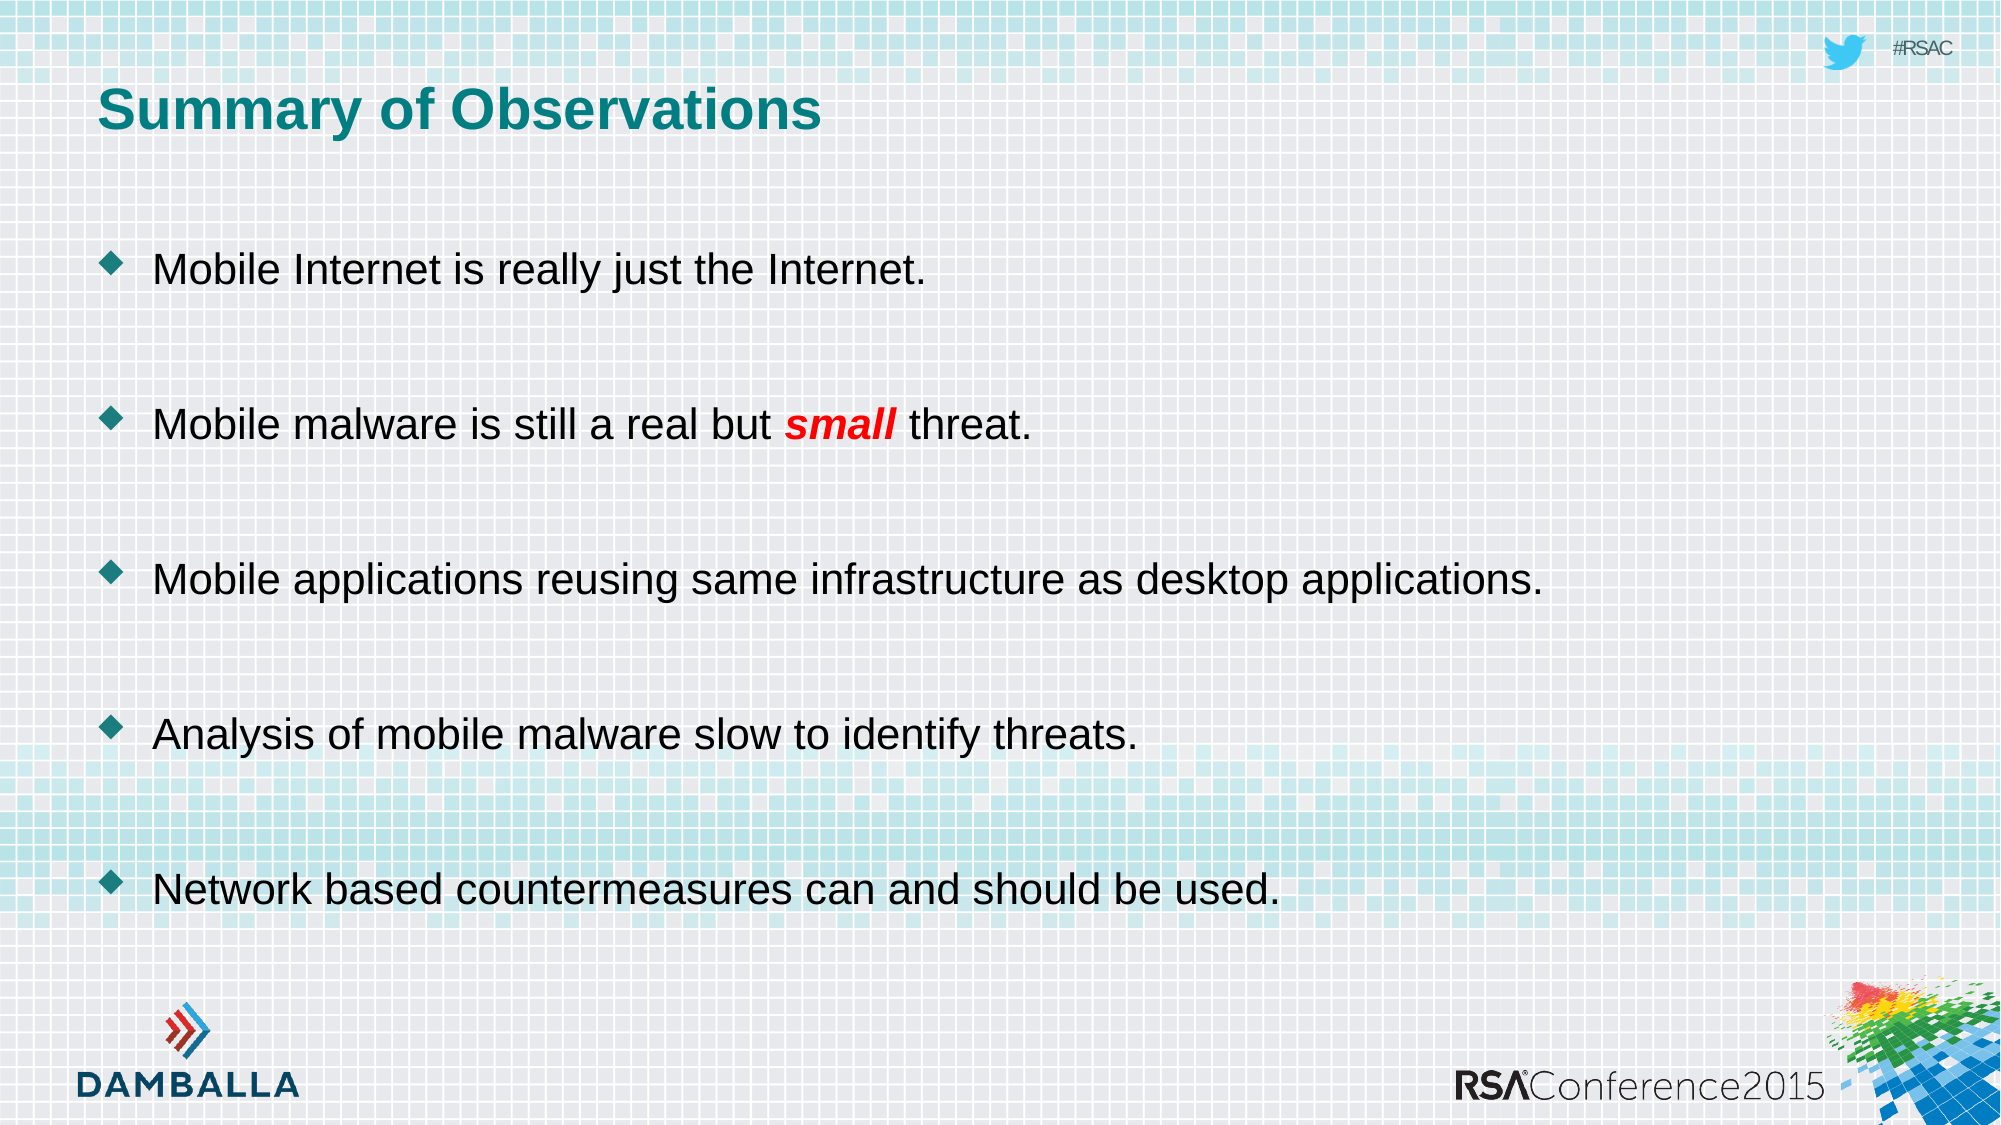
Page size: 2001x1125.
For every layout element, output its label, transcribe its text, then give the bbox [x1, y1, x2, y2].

list Mobile Internet is really just the Internet. Mobile malware is still a real but small threat. Mobile applications reusing same infrastructure as desktop applications. Analysis of mobile malware slow to identify threats. Network based countermeasures can and should be used. [80, 233, 1924, 976]
picture [0, 0, 2001, 1125]
title Summary of Observations [82, 16, 1874, 204]
